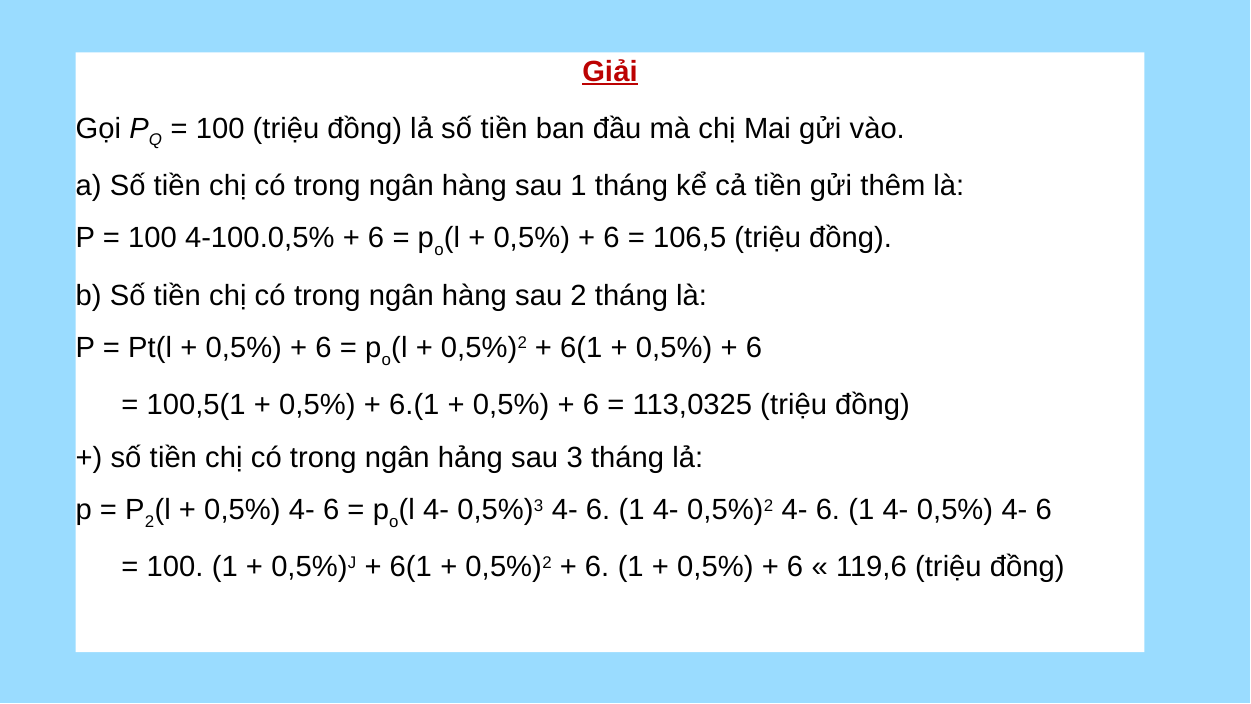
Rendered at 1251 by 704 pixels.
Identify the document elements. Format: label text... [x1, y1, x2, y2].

text_box Giải Gọi PQ = 100 (triệu đồng) lả số tiền ban đầu mà chị Mai gửi vào. a) Số tiền chị có trong ngân hàng sau 1 tháng kể cả tiền gửi thêm là: P = 100 4-100.0,5% + 6 = po(l + 0,5%) + 6 = 106,5 (triệu đồng). b) Số tiền chị có trong ngân hàng sau 2 tháng là: P = Pt(l + 0,5%) + 6 = po(l + 0,5%)2 + 6(1 + 0,5%) + 6 = 100,5(1 + 0,5%) + 6.(1 + 0,5%) + 6 = 113,0325 (triệu đồng) +) số tiền chị có trong ngân hảng sau 3 tháng lả: p = P2(l + 0,5%) 4- 6 = po(l 4- 0,5%)3 4- 6. (1 4- 0,5%)2 4- 6. (1 4- 0,5%) 4- 6 = 100. (1 + 0,5%)J + 6(1 + 0,5%)2 + 6. (1 + 0,5%) + 6 « 119,6 (triệu đồng) [75, 52, 1145, 653]
